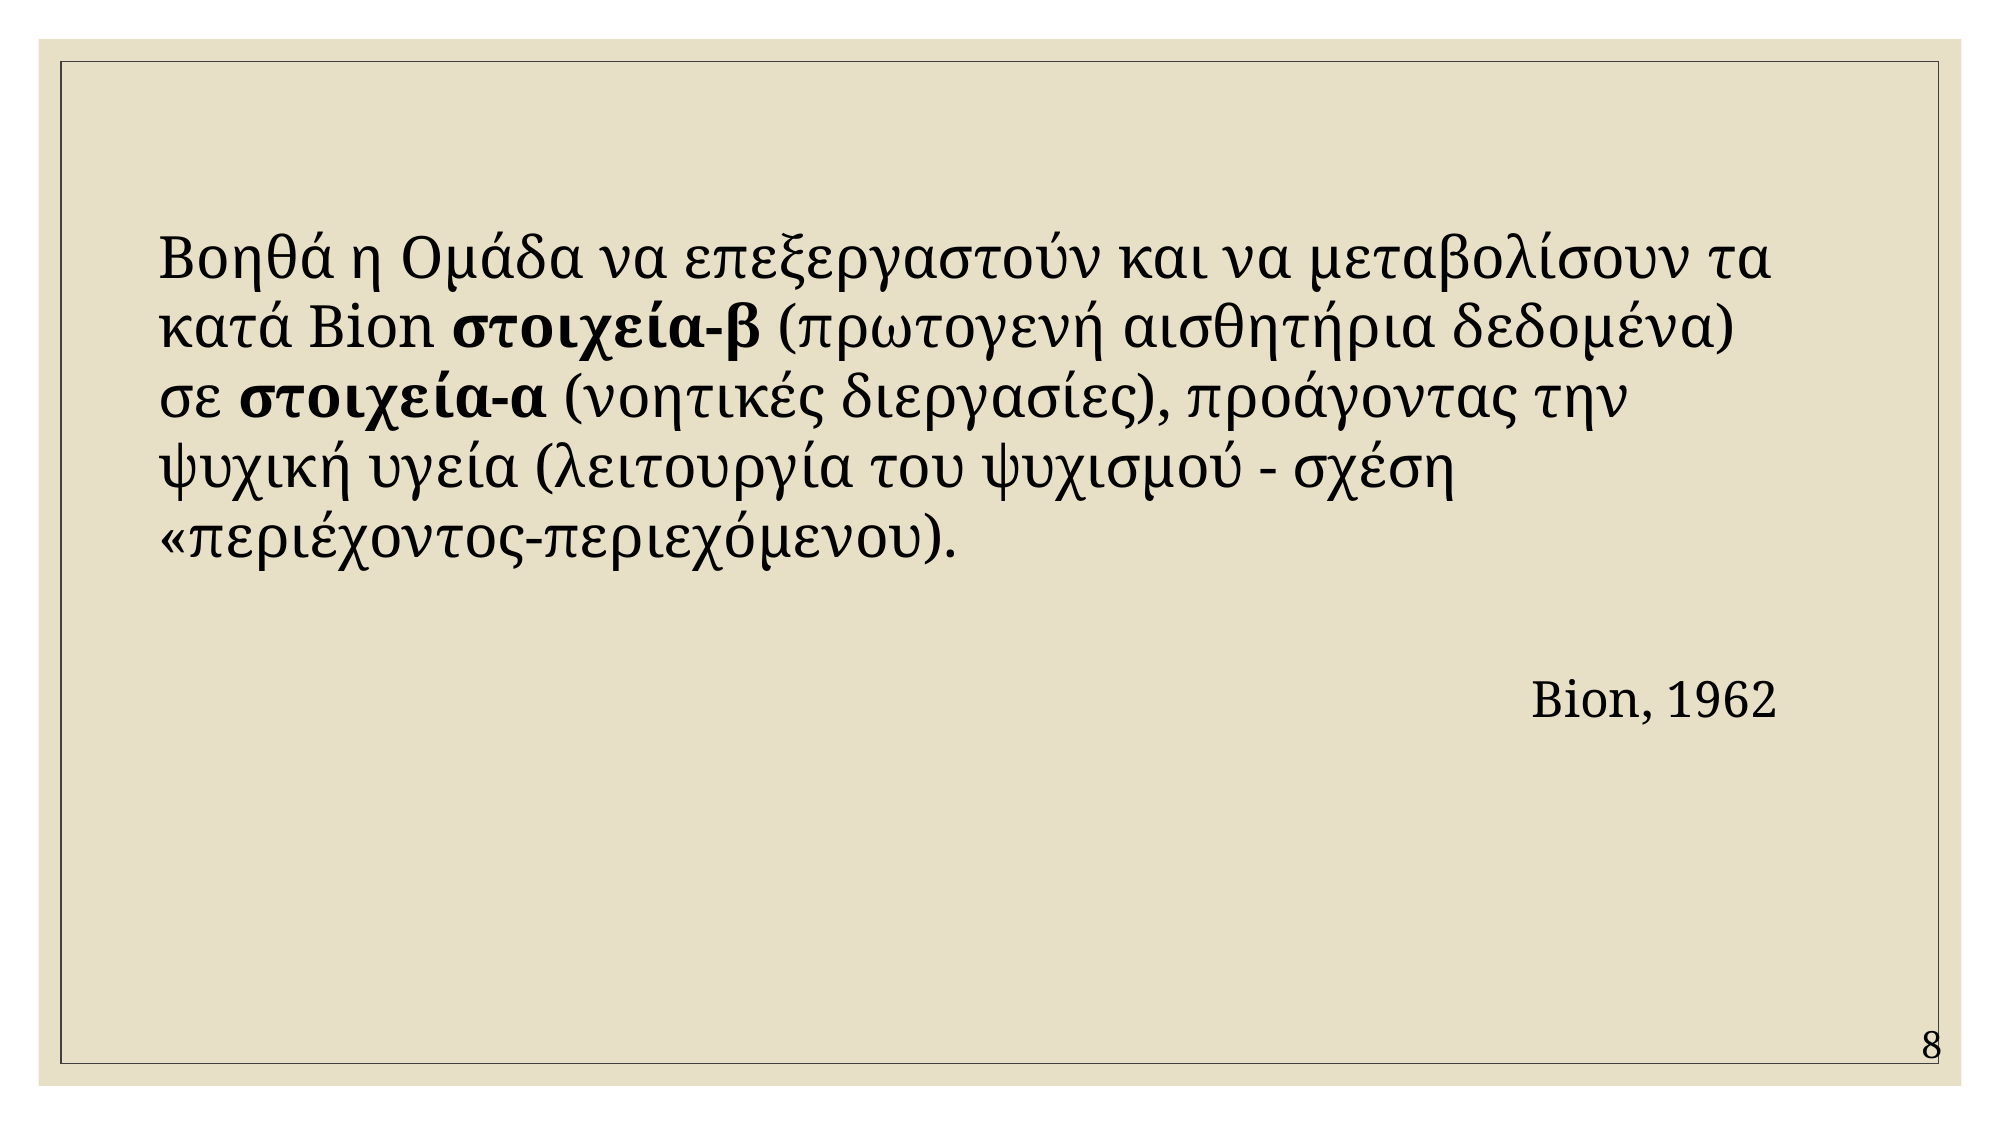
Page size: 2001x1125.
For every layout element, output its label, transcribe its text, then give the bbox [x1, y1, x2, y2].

list Βοηθά η Ομάδα να επεξεργαστούν και να μεταβολίσουν τα κατά Bion στοιχεία-β (πρωτογενή αισθητήρια δεδομένα) σε στοιχεία-α (νοητικές διεργασίες), προάγοντας την ψυχική υγεία (λειτουργία του ψυχισμού - σχέση «περιέχοντος-περιεχόμενου). Bion, 1962 [143, 212, 1794, 993]
text_box 8 [1717, 1034, 1958, 1080]
